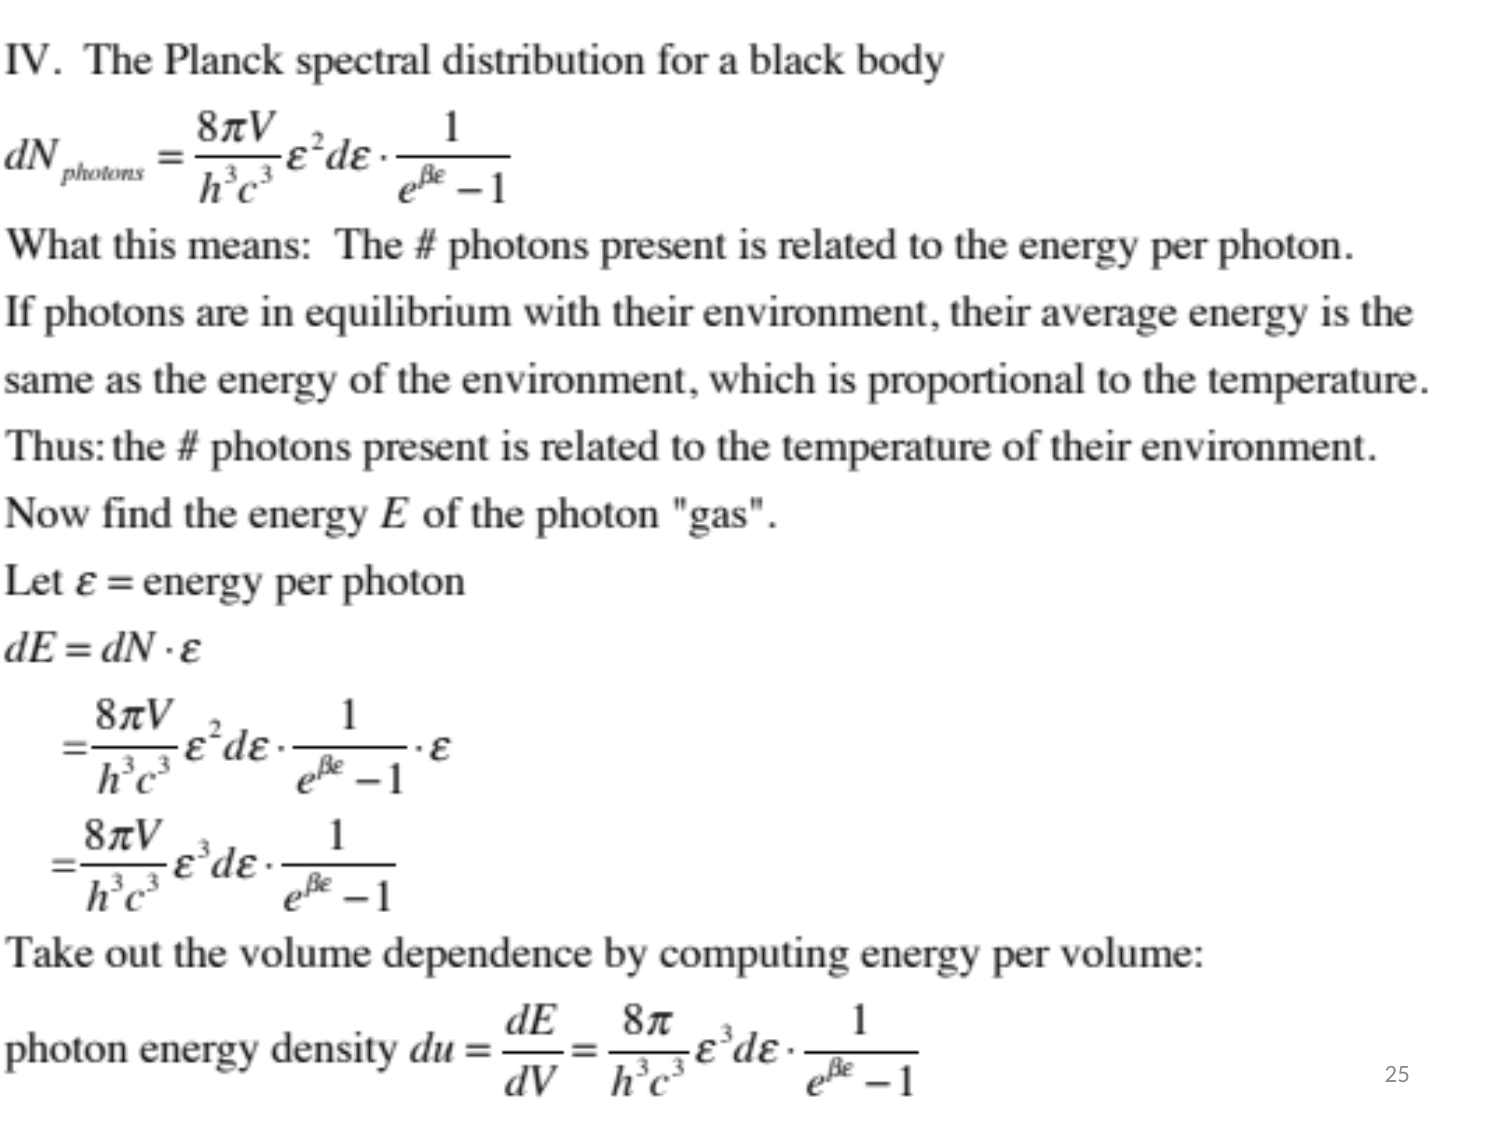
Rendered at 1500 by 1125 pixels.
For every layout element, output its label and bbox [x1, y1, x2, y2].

text_box [0, 33, 1429, 1103]
